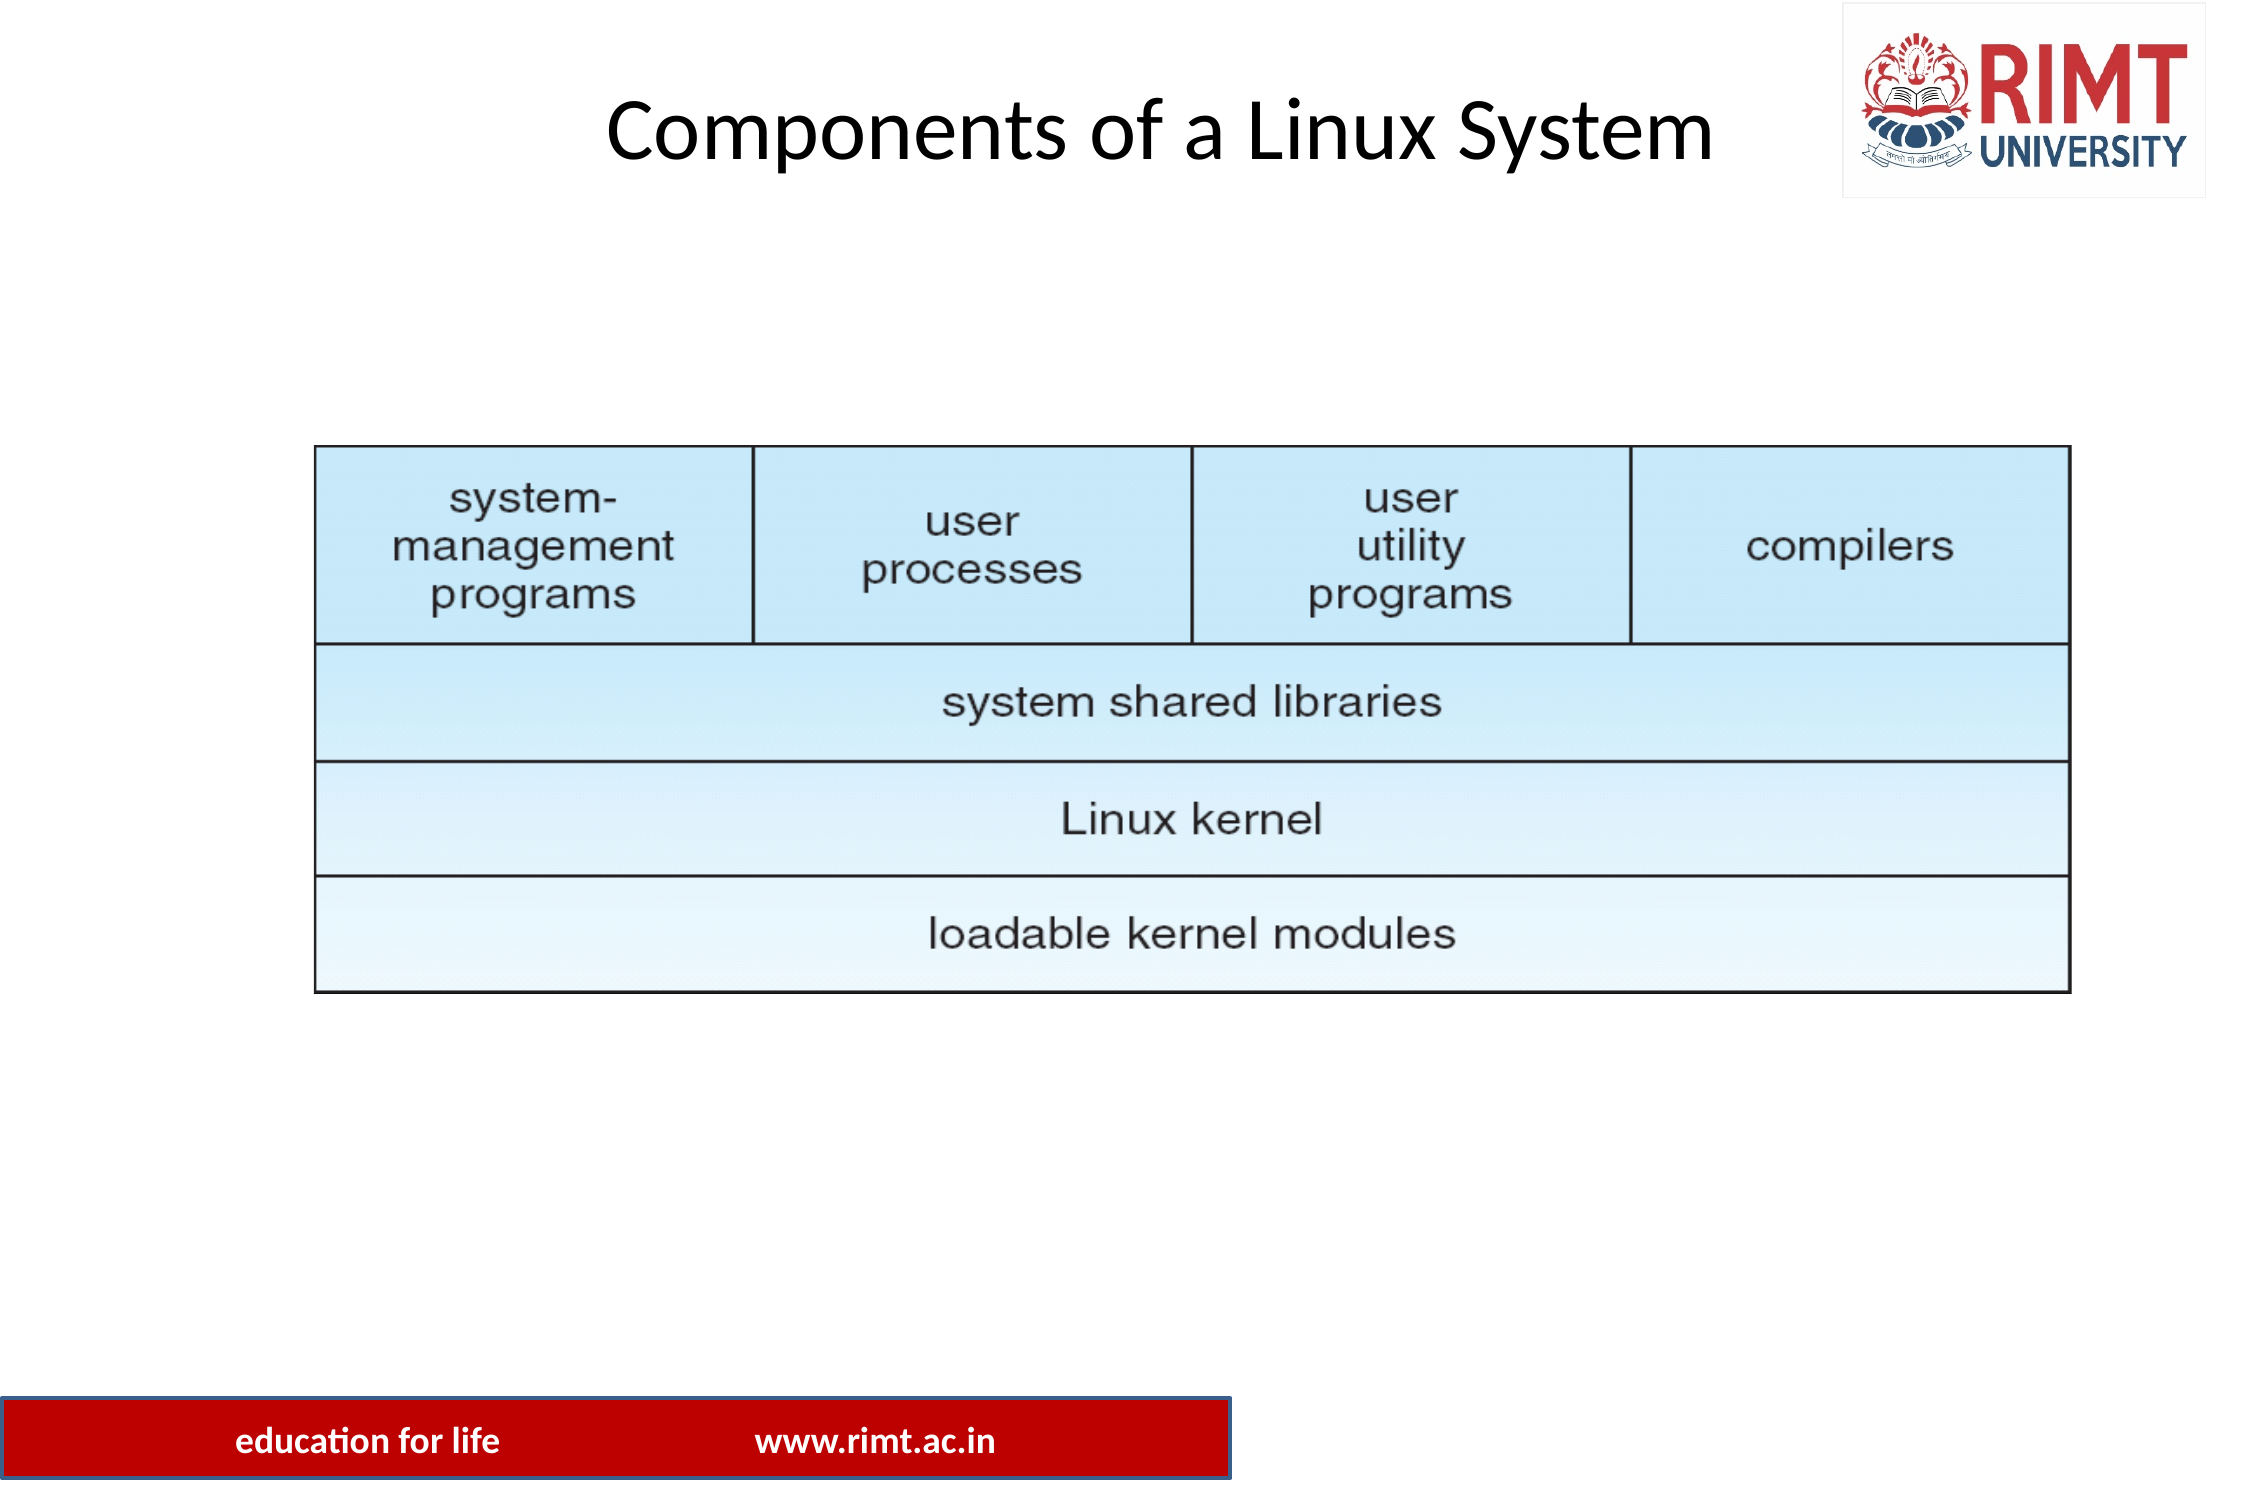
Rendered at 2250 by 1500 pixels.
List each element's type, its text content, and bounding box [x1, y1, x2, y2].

title Components of a Linux System [186, 60, 1836, 187]
picture [313, 445, 2072, 995]
picture [1841, 1, 2206, 199]
text_box education for life www.rimt.ac.in [0, 1396, 1232, 1480]
